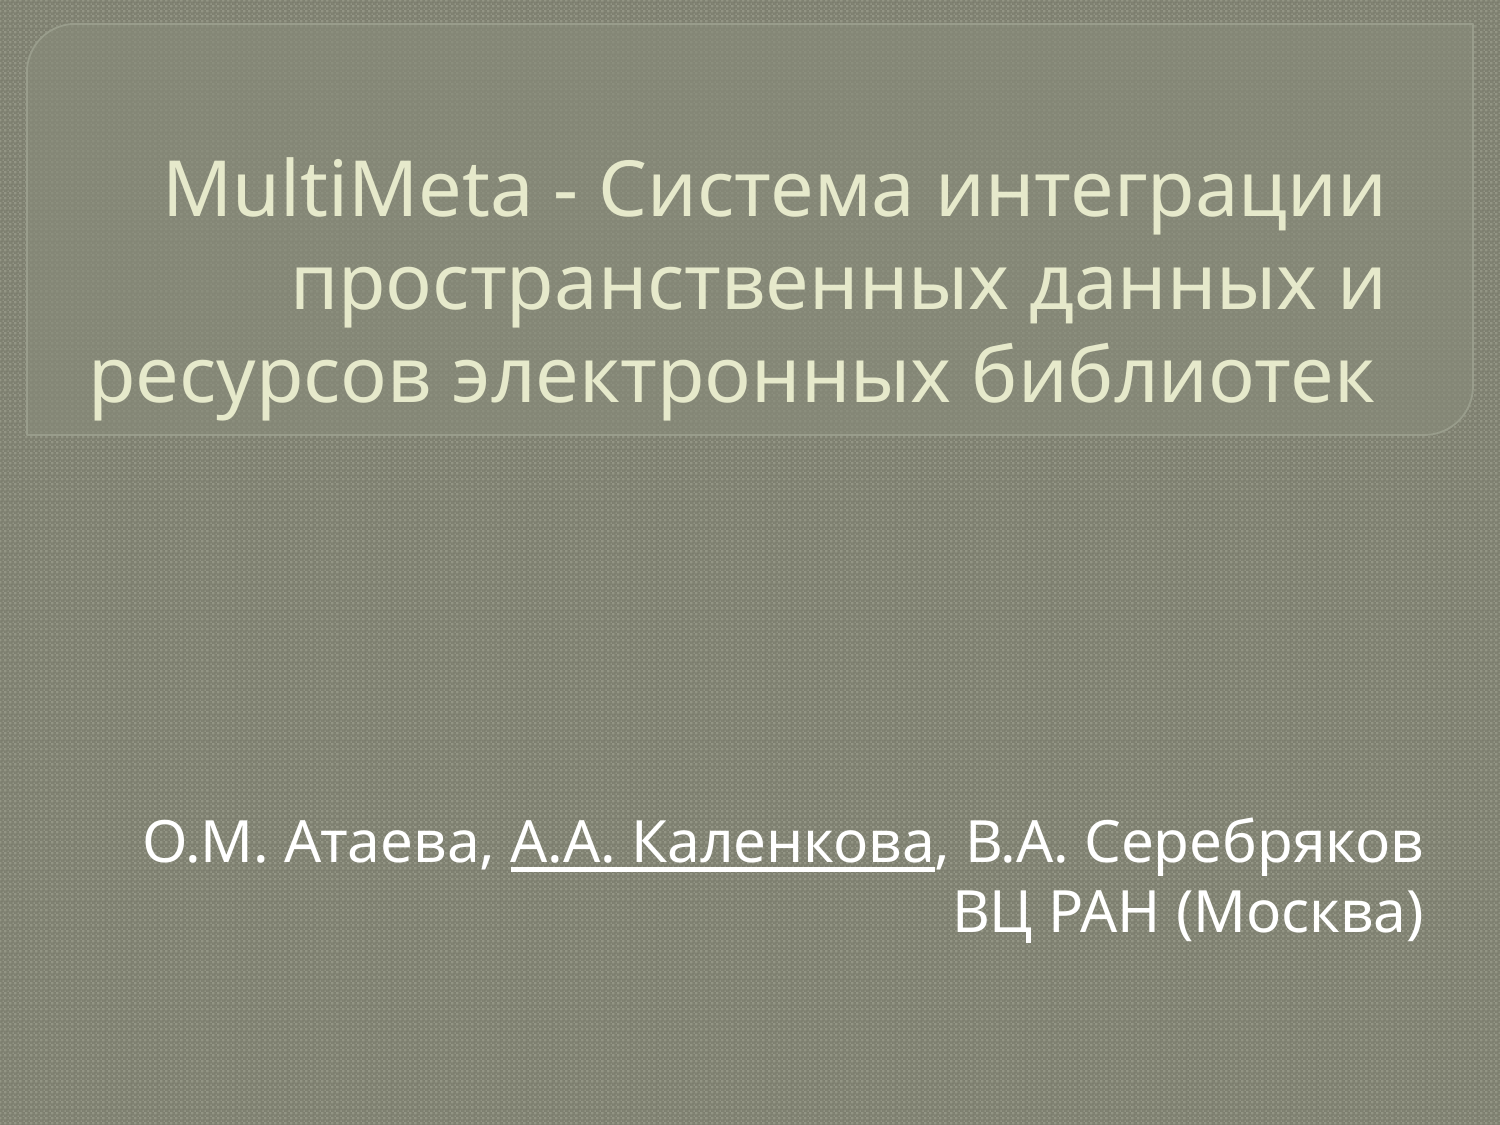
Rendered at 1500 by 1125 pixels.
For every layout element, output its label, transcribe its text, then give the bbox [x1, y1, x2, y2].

title MultiMeta - Система интеграции пространственных данных и ресурсов электронных библиотек [76, 62, 1427, 425]
subtitle О.М. Атаева, А.А. Каленкова, В.А. Серебряков ВЦ РАН (Москва) [46, 796, 1465, 1085]
